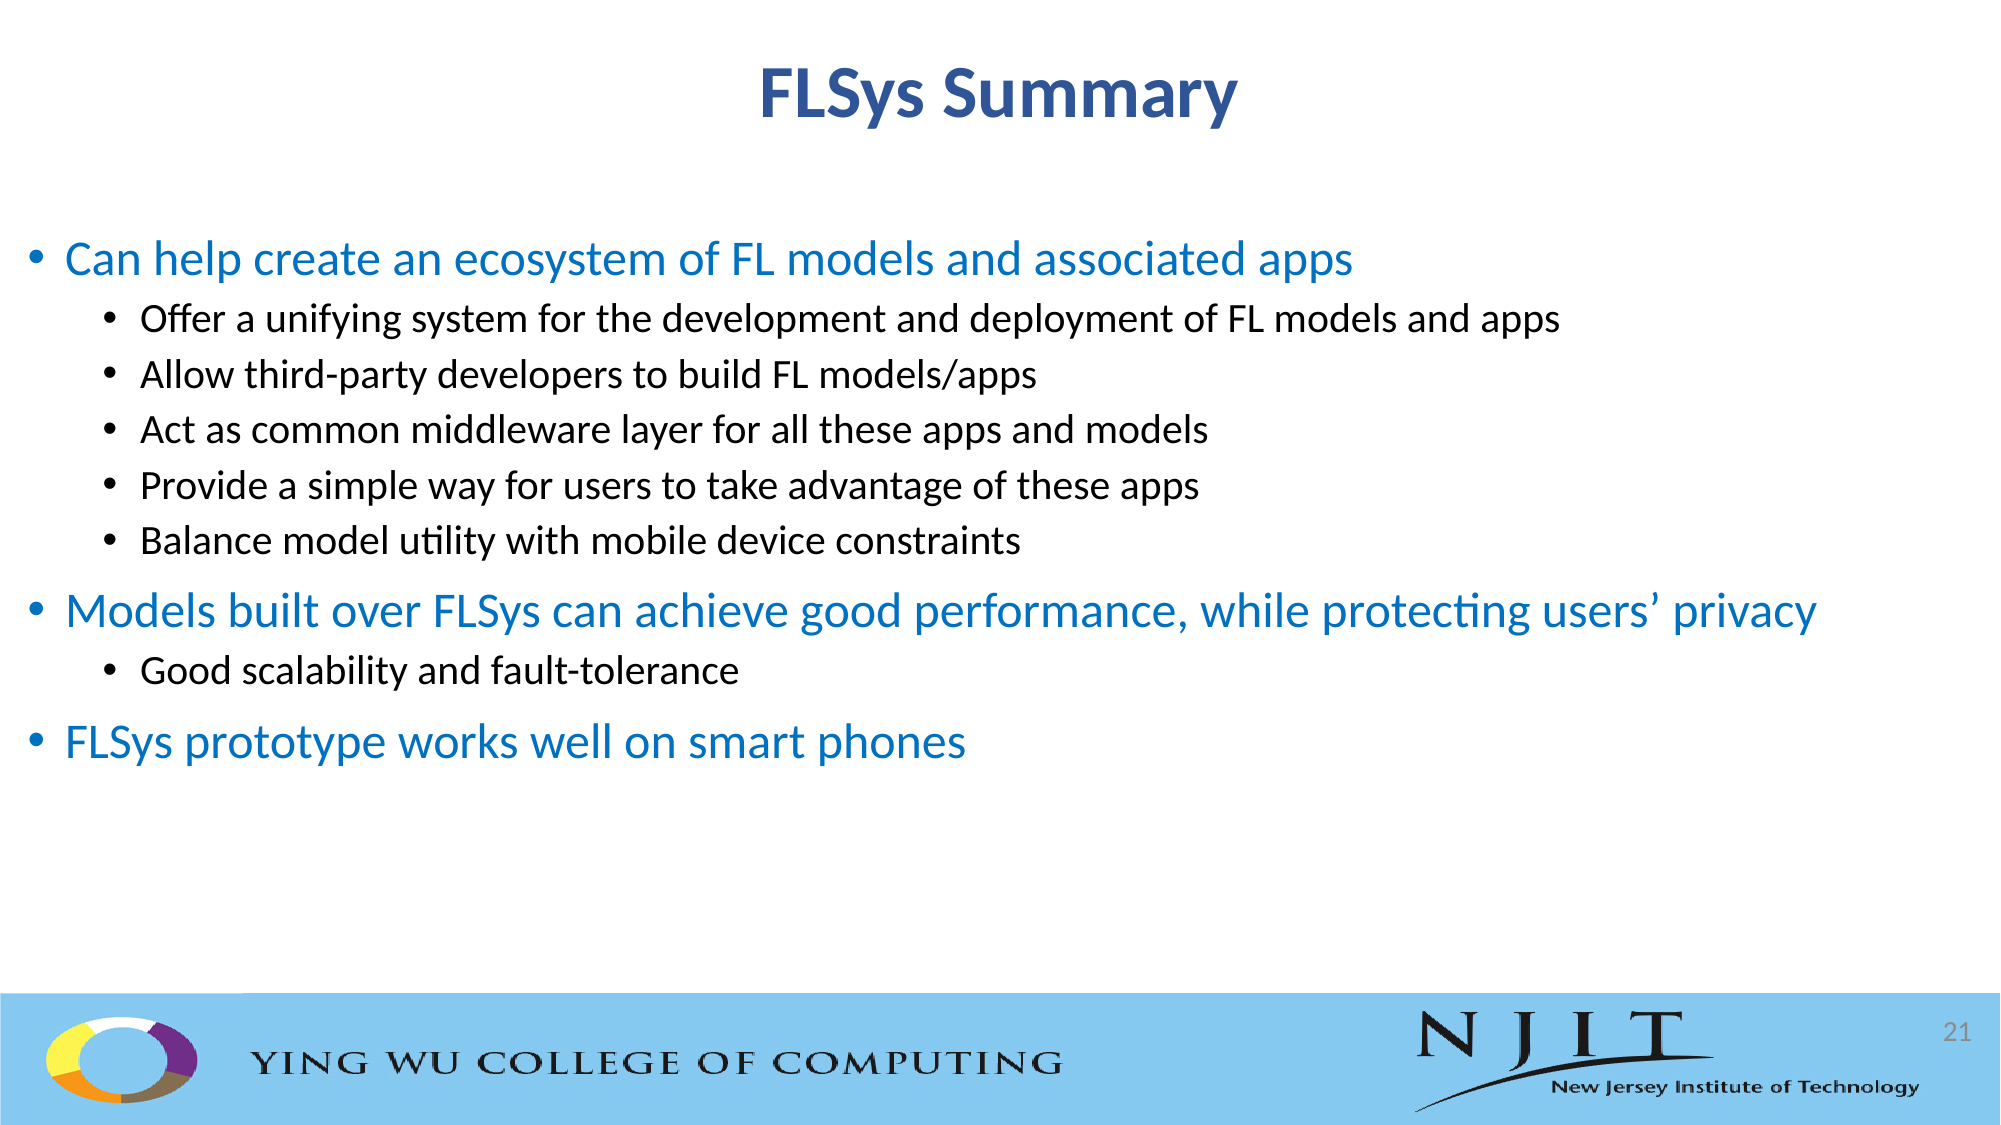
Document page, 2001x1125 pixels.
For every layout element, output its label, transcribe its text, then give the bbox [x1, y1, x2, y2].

slide_number 21 [1537, 999, 1988, 1060]
picture [0, 993, 2000, 1125]
title FLSys Summary [12, 0, 1988, 188]
list Can help create an ecosystem of FL models and associated apps Offer a unifying system for the development and deployment of FL models and apps Allow third-party developers to build FL models/apps Act as common middleware layer for all these apps and models Provide a simple way for users to take advantage of these apps Balance model utility with mobile device constraints Models built over FLSys can achieve good performance, while protecting users’ privacy Good scalability and fault-tolerance FLSys prototype works well on smart phones [12, 224, 1988, 988]
